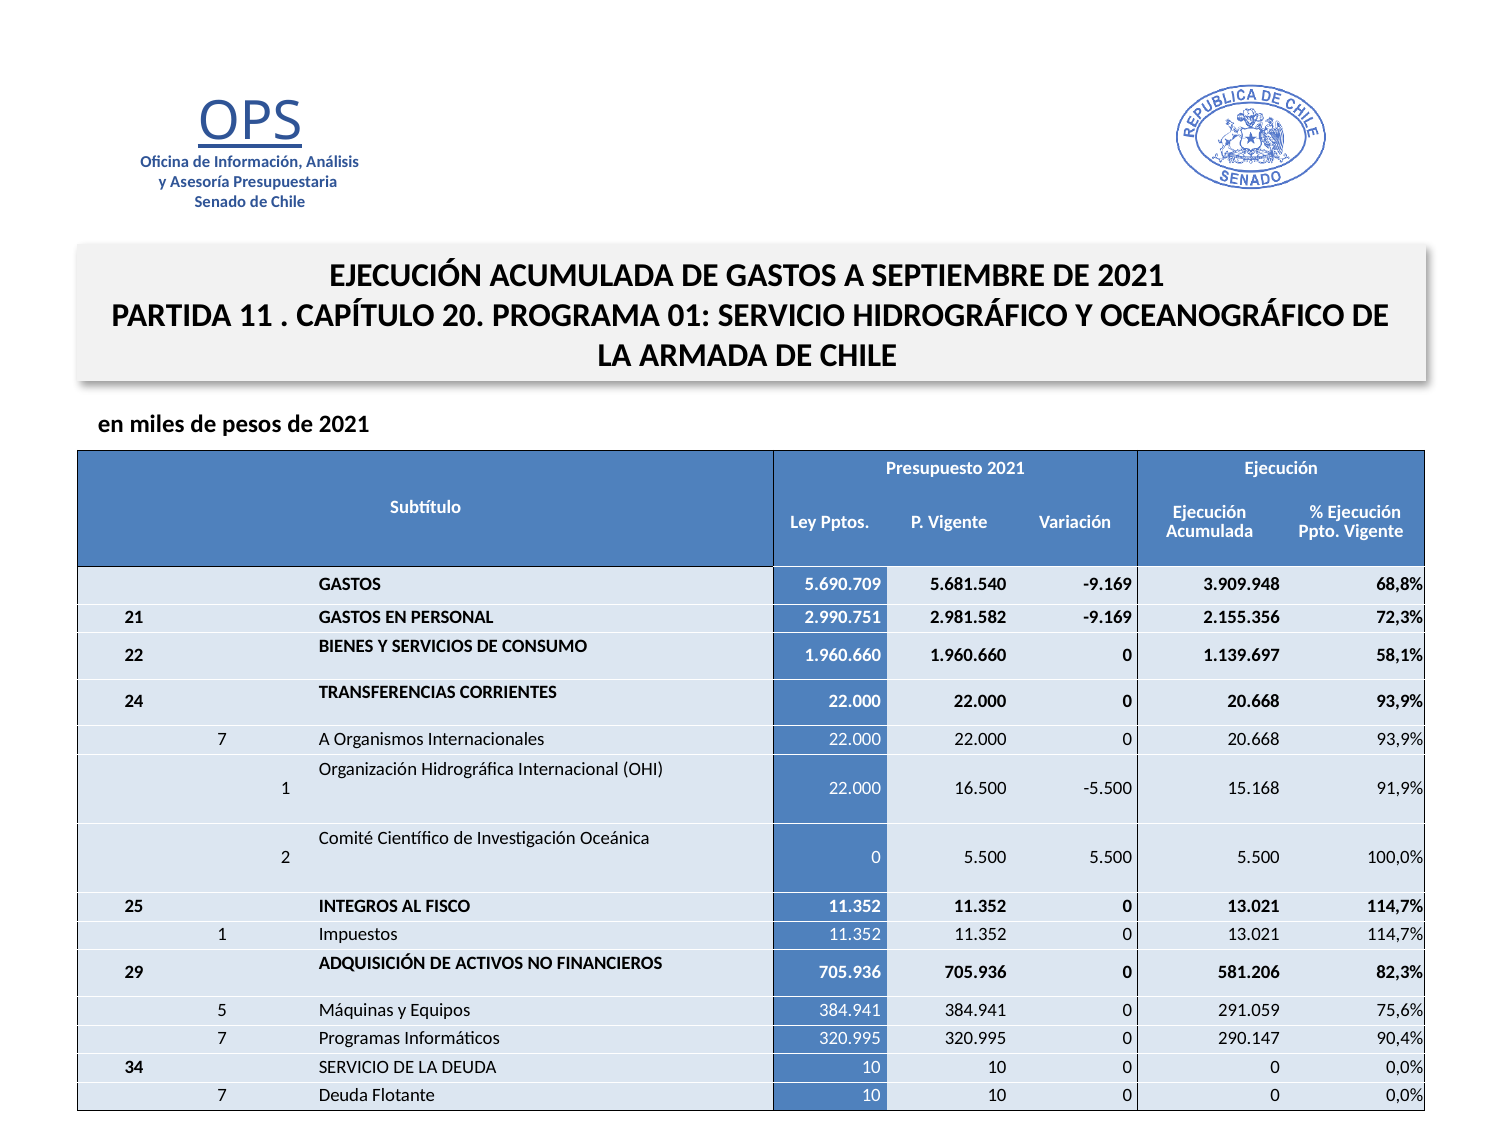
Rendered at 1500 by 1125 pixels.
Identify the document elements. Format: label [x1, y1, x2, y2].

table_cell [78, 1054, 773, 1082]
table_cell [774, 922, 1137, 949]
table_cell [774, 824, 1137, 892]
table_cell [774, 680, 1137, 725]
table_cell [78, 893, 773, 921]
table_header [1138, 451, 1424, 479]
table_cell [774, 605, 1137, 632]
picture [1160, 78, 1340, 194]
table_cell [78, 633, 773, 679]
table_cell [774, 755, 1137, 823]
table_cell [78, 1083, 773, 1110]
table_cell [774, 1054, 1137, 1082]
table_cell [78, 922, 773, 949]
text_box [83, 399, 1407, 450]
table_cell [1138, 893, 1424, 921]
table_cell [1138, 824, 1424, 892]
table_cell [1138, 726, 1424, 754]
table_cell [1138, 997, 1424, 1025]
text_box [77, 244, 1425, 381]
table_cell [1138, 1083, 1424, 1110]
table_cell [774, 633, 1137, 679]
table_cell [774, 479, 1137, 566]
table_cell [1138, 950, 1424, 996]
table_header [78, 451, 773, 566]
table_cell [1138, 755, 1424, 823]
table_cell [78, 605, 773, 632]
table_cell [1138, 633, 1424, 679]
table_cell [78, 680, 773, 725]
table_cell [774, 1026, 1137, 1053]
table_cell [78, 567, 773, 604]
table_cell [78, 755, 773, 823]
table_cell [1138, 1054, 1424, 1082]
table_cell [774, 997, 1137, 1025]
table_cell [1138, 922, 1424, 949]
table_cell [774, 1083, 1137, 1110]
table_cell [774, 567, 1137, 604]
table_cell [1138, 1026, 1424, 1053]
table_cell [78, 950, 773, 996]
table_cell [78, 726, 773, 754]
table_header [774, 451, 1137, 479]
table_cell [774, 950, 1137, 996]
table_cell [1138, 680, 1424, 725]
table_cell [1138, 479, 1424, 566]
table_cell [1138, 605, 1424, 632]
table_cell [774, 893, 1137, 921]
table_cell [78, 1026, 773, 1053]
table_cell [774, 726, 1137, 754]
table_cell [1138, 567, 1424, 604]
table_cell [78, 997, 773, 1025]
table_cell [78, 824, 773, 892]
